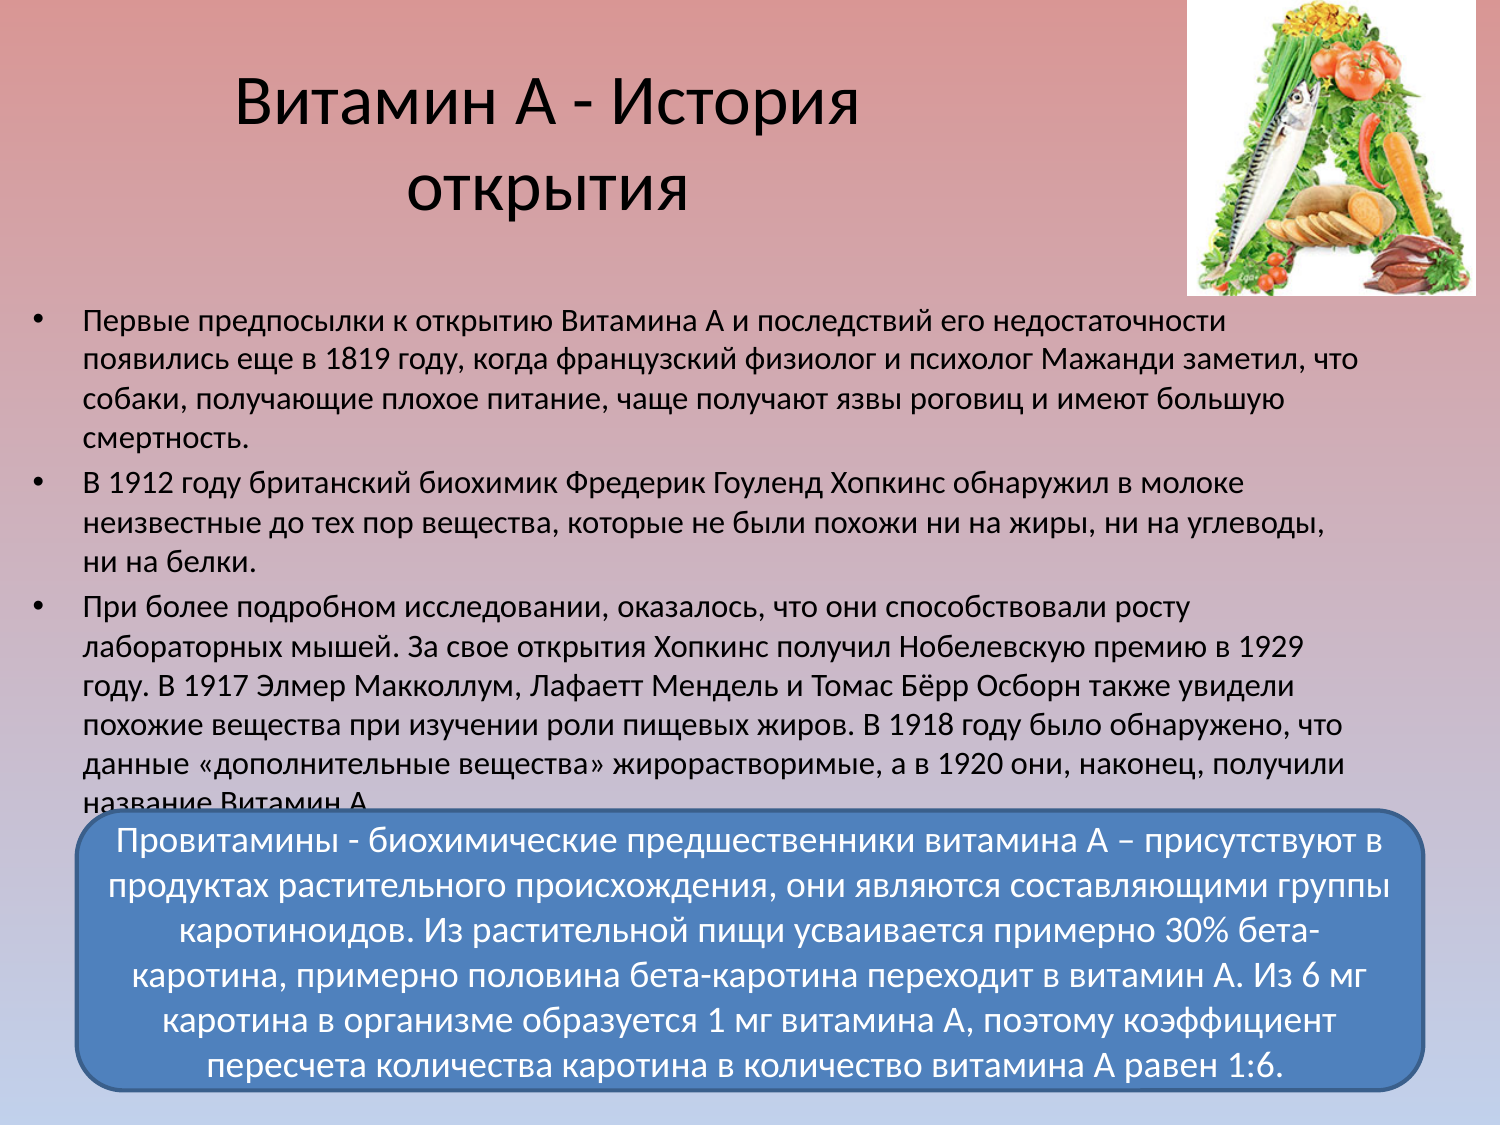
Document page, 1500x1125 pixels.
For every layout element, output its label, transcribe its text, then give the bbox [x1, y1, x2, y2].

list Первые предпосылки к открытию Витамина А и последствий его недостаточности появились еще в 1819 году, когда французский физиолог и психолог Мажанди заметил, что собаки, получающие плохое питание, чаще получают язвы роговиц и имеют большую смертность. В 1912 году британский биохимик Фредерик Гоуленд Хопкинс обнаружил в молоке неизвестные до тех пор вещества, которые не были похожи ни на жиры, ни на углеводы, ни на белки. При более подробном исследовании, оказалось, что они способствовали росту лабораторных мышей. За свое открытия Хопкинс получил Нобелевскую премию в 1929 году. В 1917 Элмер Макколлум, Лафаетт Мендель и Томас Бёрр Осборн также увидели похожие вещества при изучении роли пищевых жиров. В 1918 году было обнаружено, что данные «дополнительные вещества» жирорастворимые, а в 1920 они, наконец, получили название Витамин А. [17, 290, 1377, 835]
picture [1186, 0, 1476, 296]
text_box Провитамины - биохимические предшественники витамина А – присутствуют в продуктах растительного происхождения, они являются составляющими группы каротиноидов. Из растительной пищи усваивается примерно 30% бета-каротина, примерно половина бета-каротина переходит в витамин А. Из 6 мг каротина в организме образуется 1 мг витамина А, поэтому коэффициент пересчета количества каротина в количество витамина А равен 1:6. [74, 808, 1426, 1093]
title Витамин А - История открытия [75, 45, 1022, 233]
